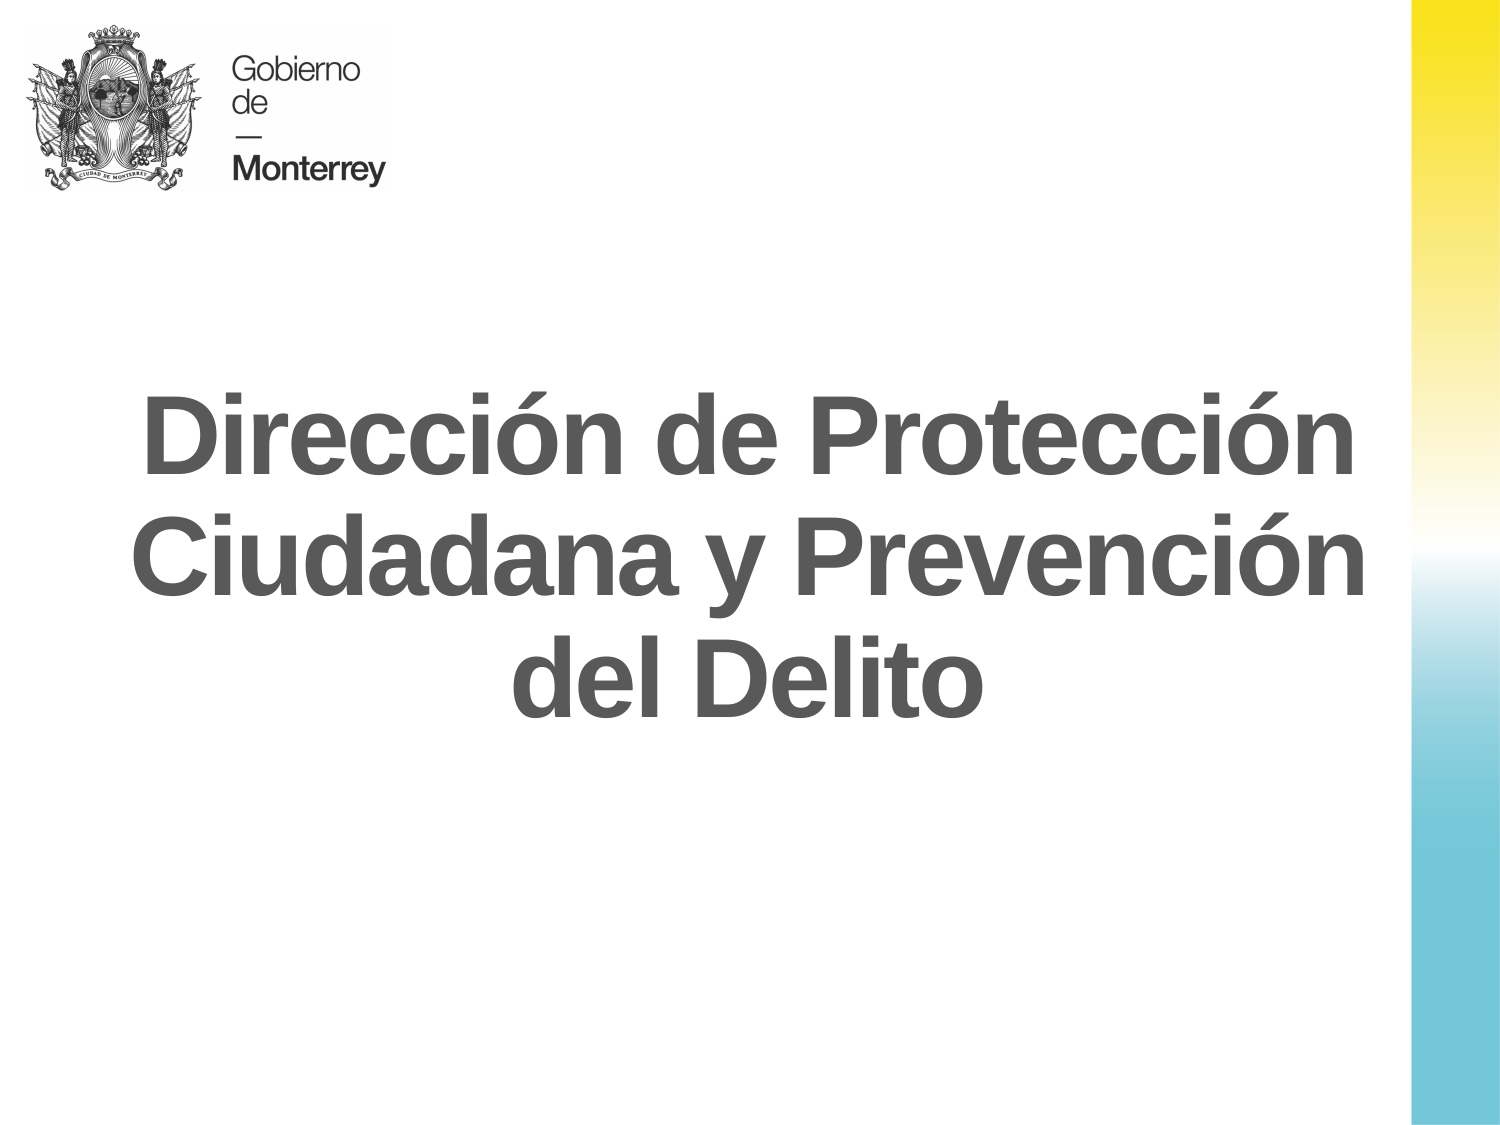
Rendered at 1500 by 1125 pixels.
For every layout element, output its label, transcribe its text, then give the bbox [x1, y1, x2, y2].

picture [1411, 0, 1500, 1125]
text_box Dirección de Protección Ciudadana y Prevención del Delito [88, 369, 1409, 749]
picture [23, 23, 390, 193]
